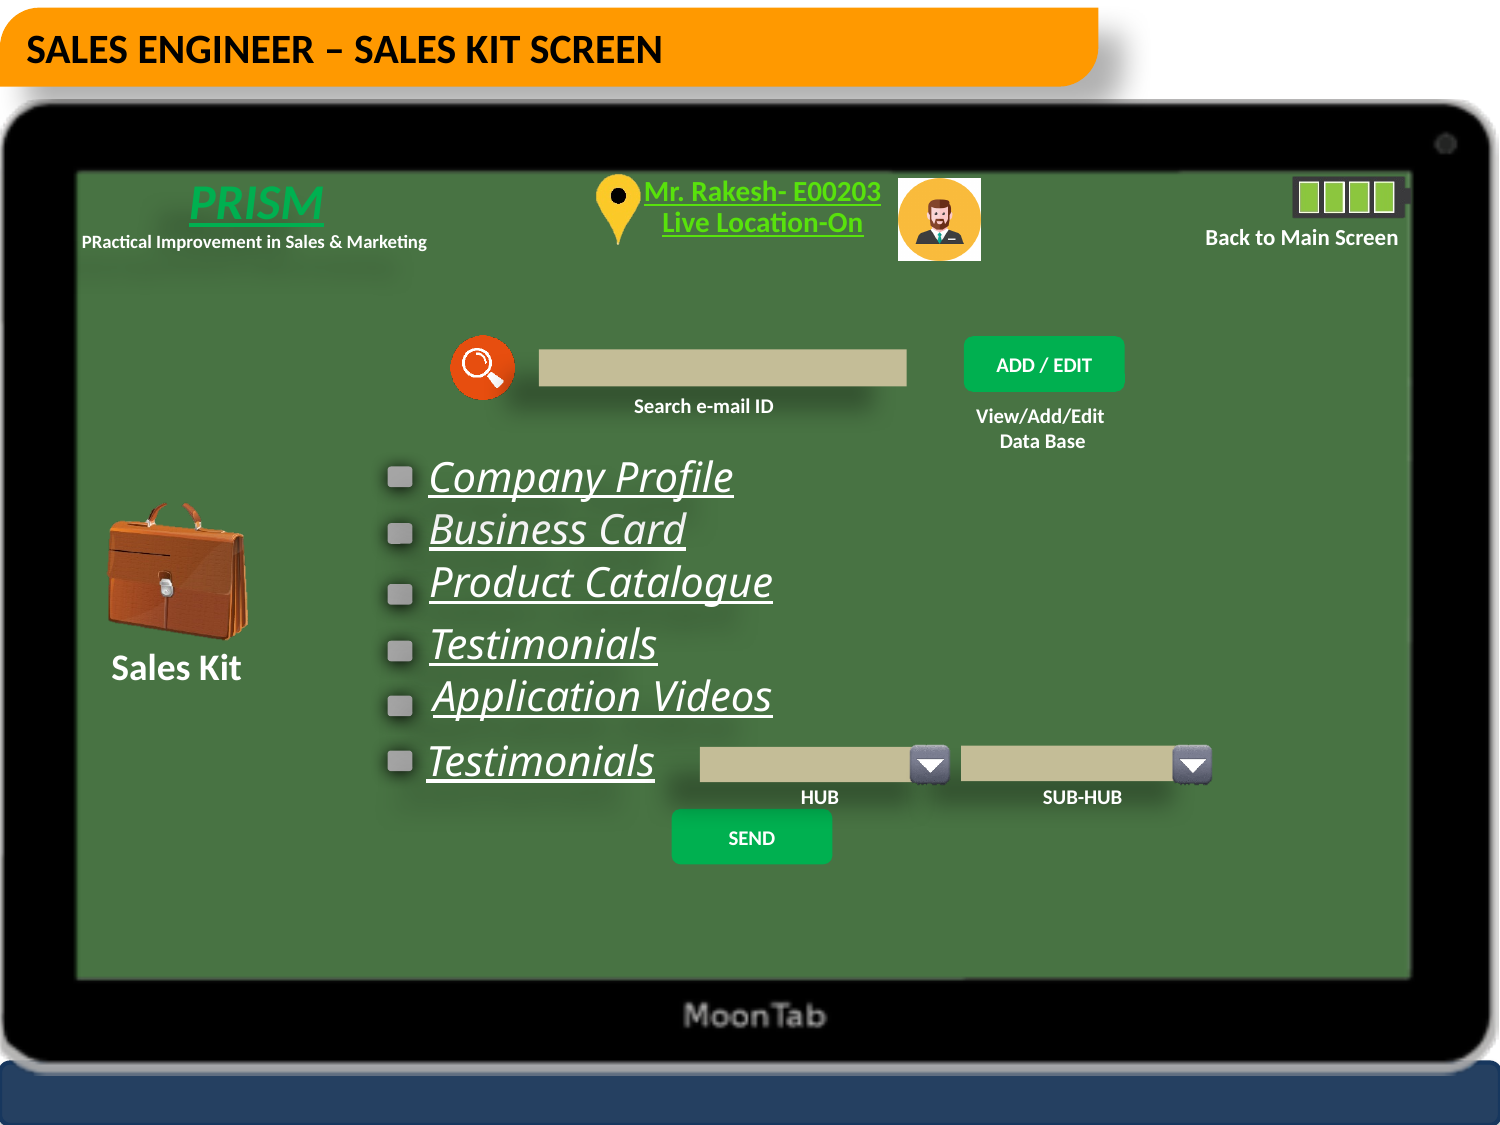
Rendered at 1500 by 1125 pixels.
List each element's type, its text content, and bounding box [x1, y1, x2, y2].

picture [0, 99, 1500, 1076]
text_box SALES ENGINEER – SALES KIT SCREEN [0, 5, 1101, 89]
